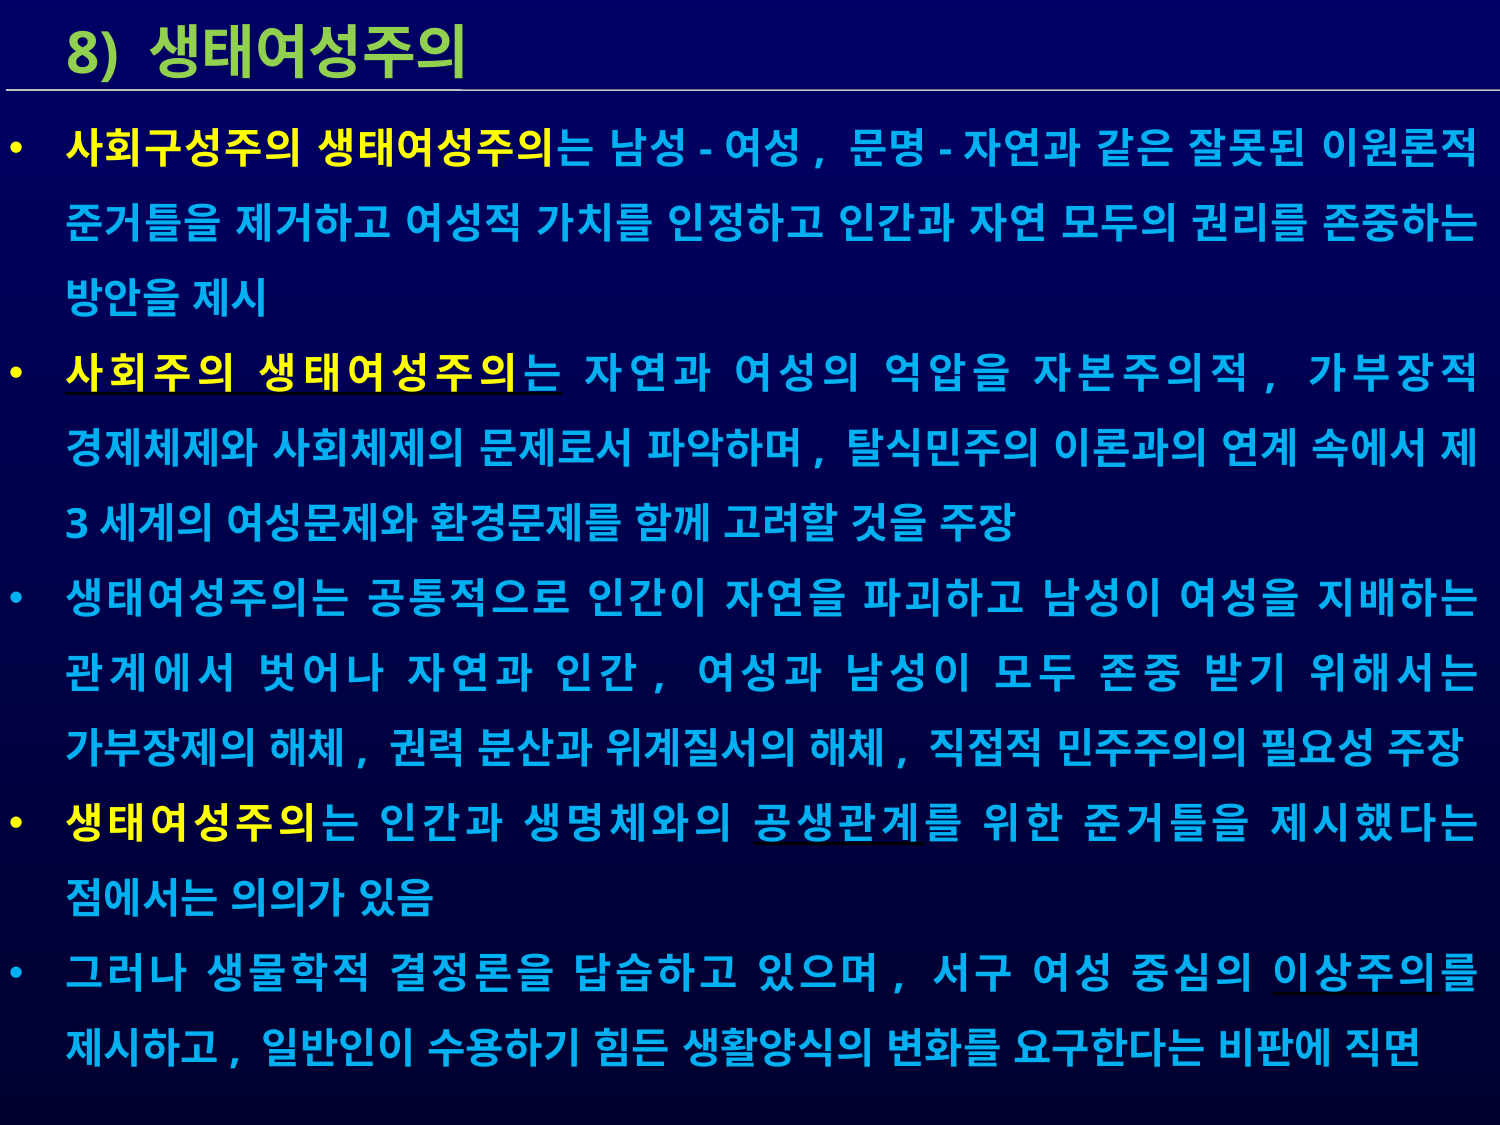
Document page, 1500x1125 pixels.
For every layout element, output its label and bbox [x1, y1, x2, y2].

text_box [0, 6, 1500, 1079]
